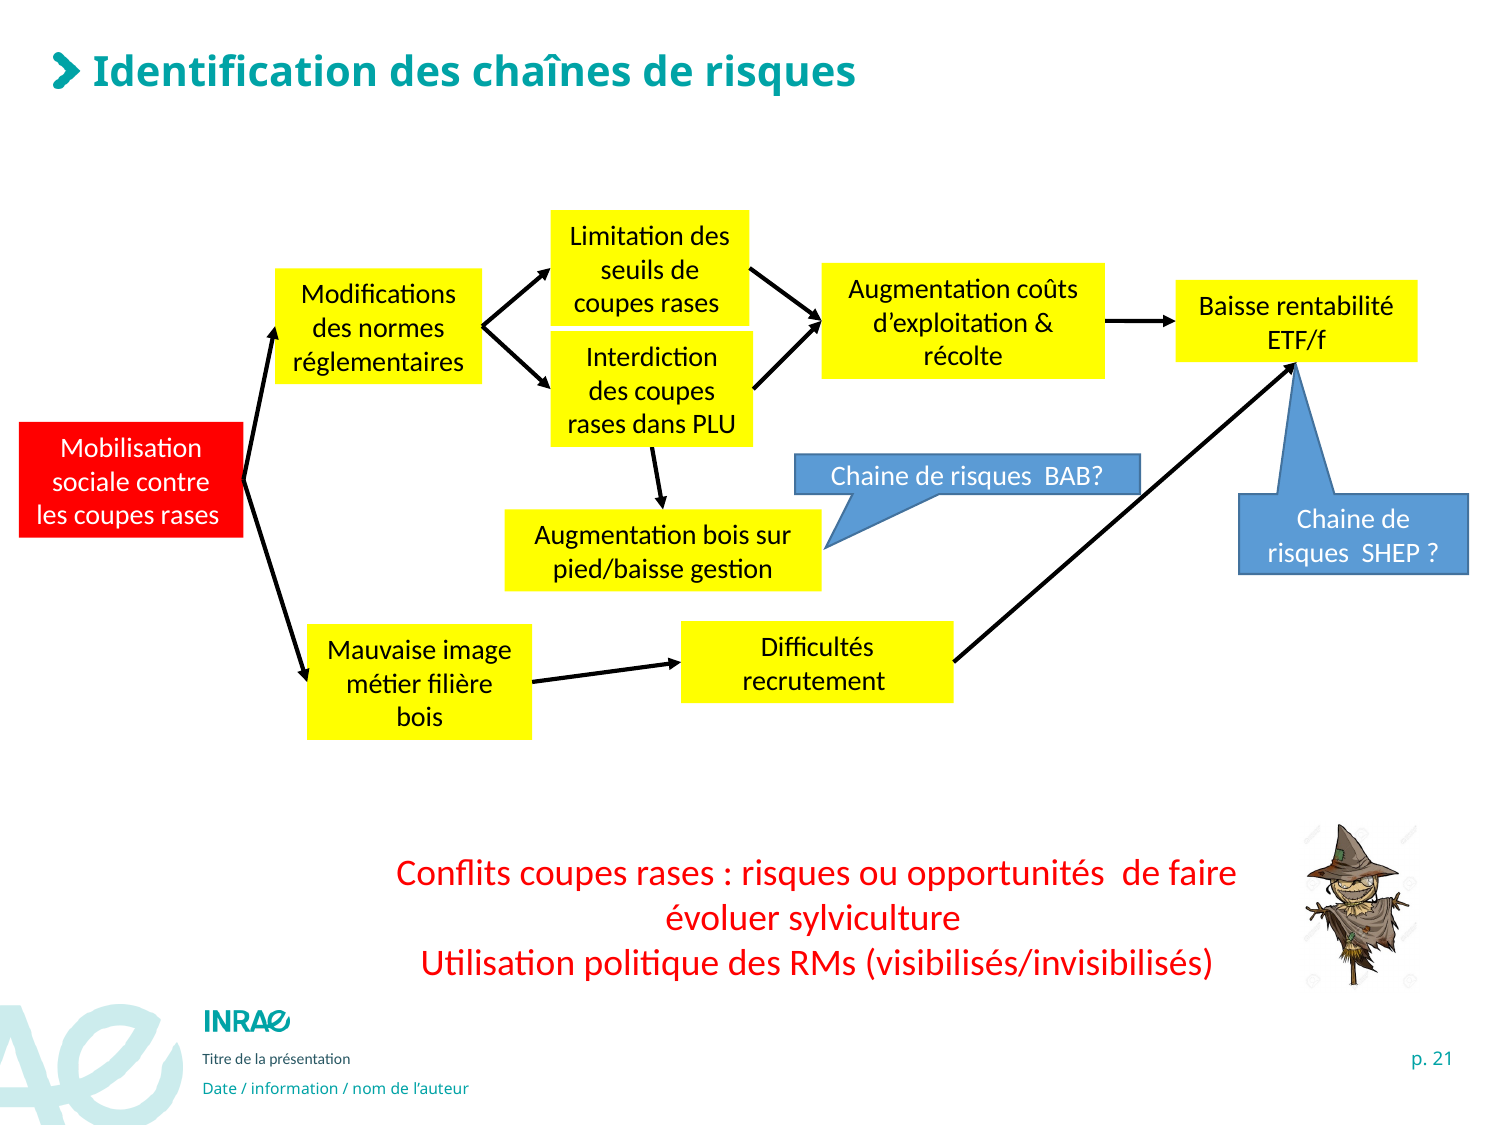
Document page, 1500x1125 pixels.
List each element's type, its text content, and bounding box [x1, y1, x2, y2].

text_box Modifications des normes réglementaires [275, 268, 482, 385]
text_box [749, 268, 822, 322]
text_box Difficultés recrutement [681, 621, 954, 704]
text_box Mauvaise image métier filière bois [307, 624, 533, 740]
text_box Chaine de risques BAB? [794, 453, 953, 551]
text_box Chaine de risques SHEP ? [1297, 365, 1470, 576]
text_box Interdiction des coupes rases dans PLU [550, 331, 754, 447]
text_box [243, 480, 308, 683]
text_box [482, 268, 551, 326]
text_box Identification des chaînes de risques [53, 46, 1309, 100]
picture [53, 52, 81, 89]
text_box Limitation des seuils de coupes rases [550, 210, 750, 326]
text_box Mobilisation sociale contre les coupes rases [18, 421, 243, 538]
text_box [532, 662, 682, 683]
picture [0, 996, 329, 1125]
text_box Augmentation coûts d’exploitation & récolte [821, 262, 1105, 379]
text_box Augmentation bois sur pied/baisse gestion [504, 509, 822, 592]
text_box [482, 326, 551, 390]
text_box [243, 326, 276, 480]
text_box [651, 448, 663, 510]
text_box Conflits coupes rases : risques ou opportunités de faire évoluer sylviculture Utilisation politique des RMs (visibilisés/invisibilisés) [338, 840, 1297, 991]
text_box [953, 363, 1297, 663]
text_box Baisse rentabilité ETF/f [1175, 279, 1418, 363]
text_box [753, 321, 822, 390]
picture [1299, 821, 1420, 993]
